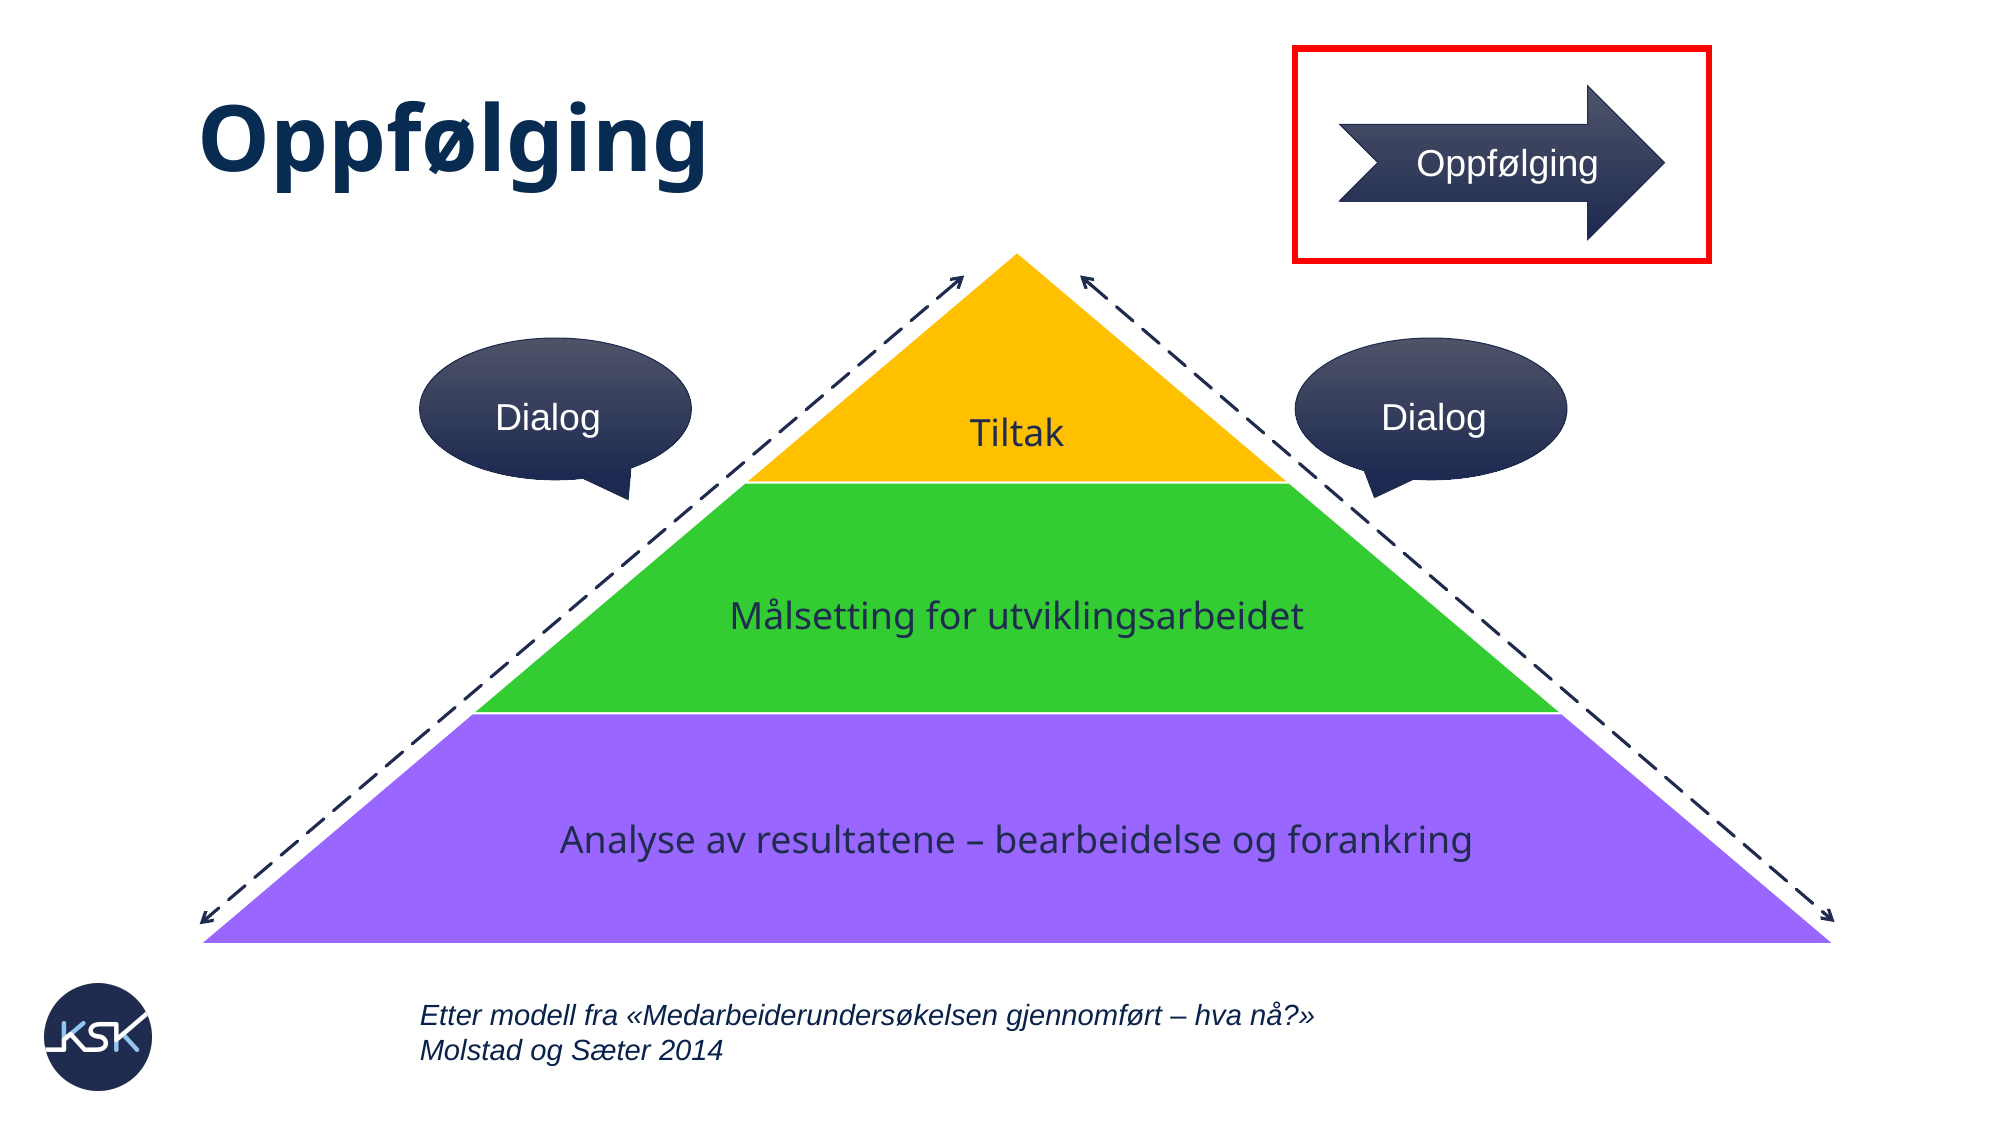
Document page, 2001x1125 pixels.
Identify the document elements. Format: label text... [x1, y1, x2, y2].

text_box [1295, 48, 1709, 251]
picture [44, 983, 152, 1091]
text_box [199, 275, 965, 925]
text_box Etter modell fra «Medarbeiderundersøkelsen gjennomført – hva nå?» Molstad og Sæter 2014 [405, 988, 1595, 1074]
title Oppfølging [182, 36, 1818, 248]
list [199, 251, 1835, 945]
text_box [1079, 275, 1835, 922]
